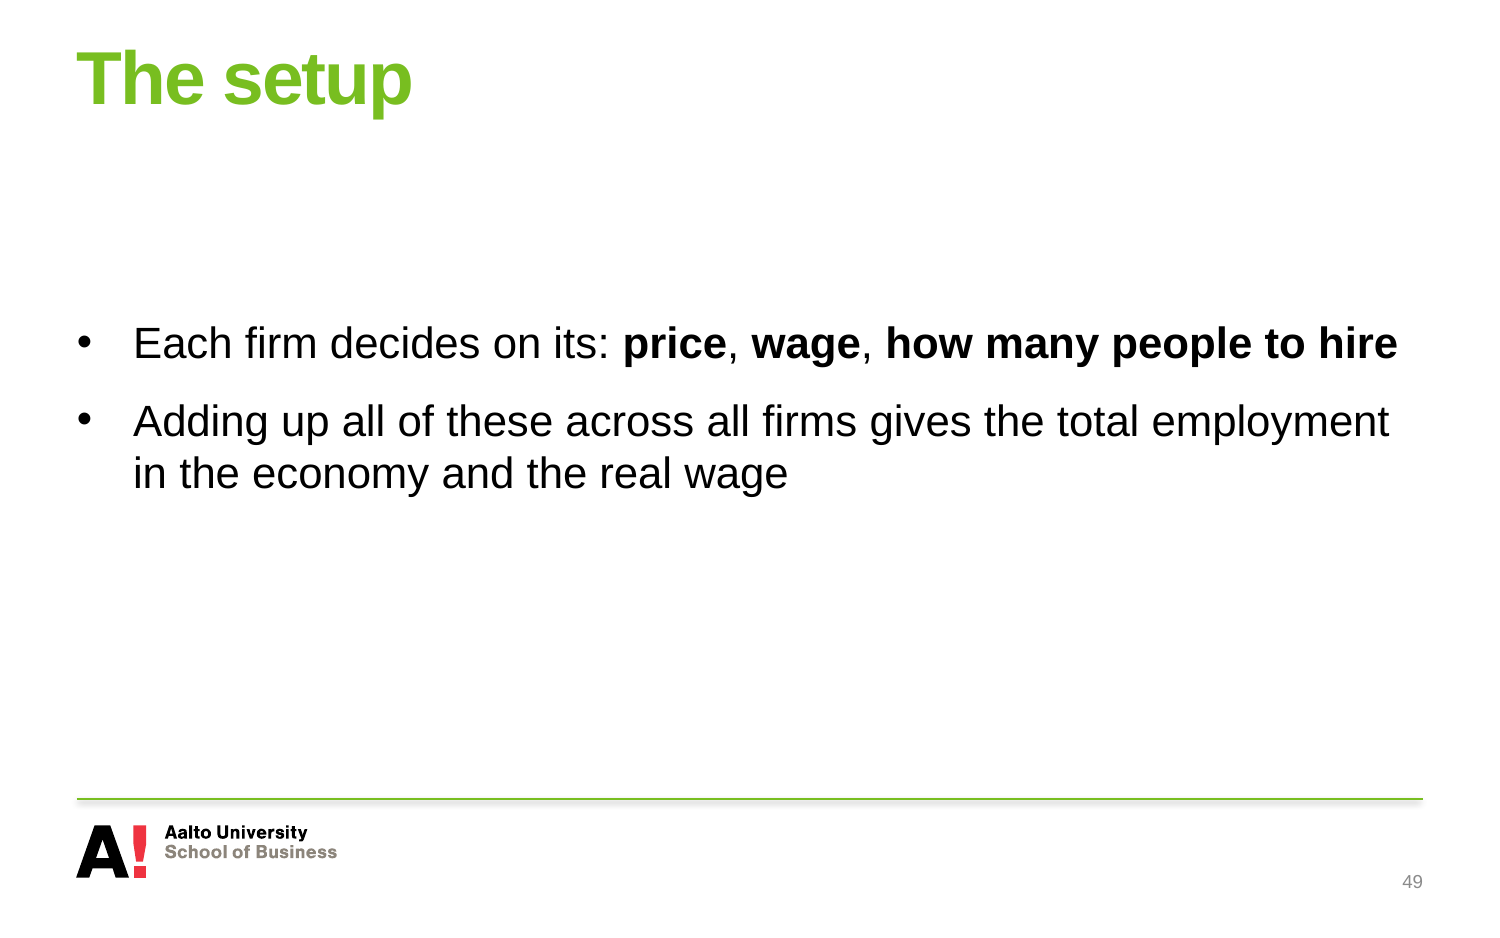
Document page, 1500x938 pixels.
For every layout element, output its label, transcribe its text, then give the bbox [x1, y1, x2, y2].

slide_number 49 [829, 870, 1424, 893]
list Each firm decides on its: price, wage, how many people to hire Adding up all of these across all firms gives the total employment in the economy and the real wage [76, 315, 1424, 893]
title The setup [76, 43, 1424, 207]
